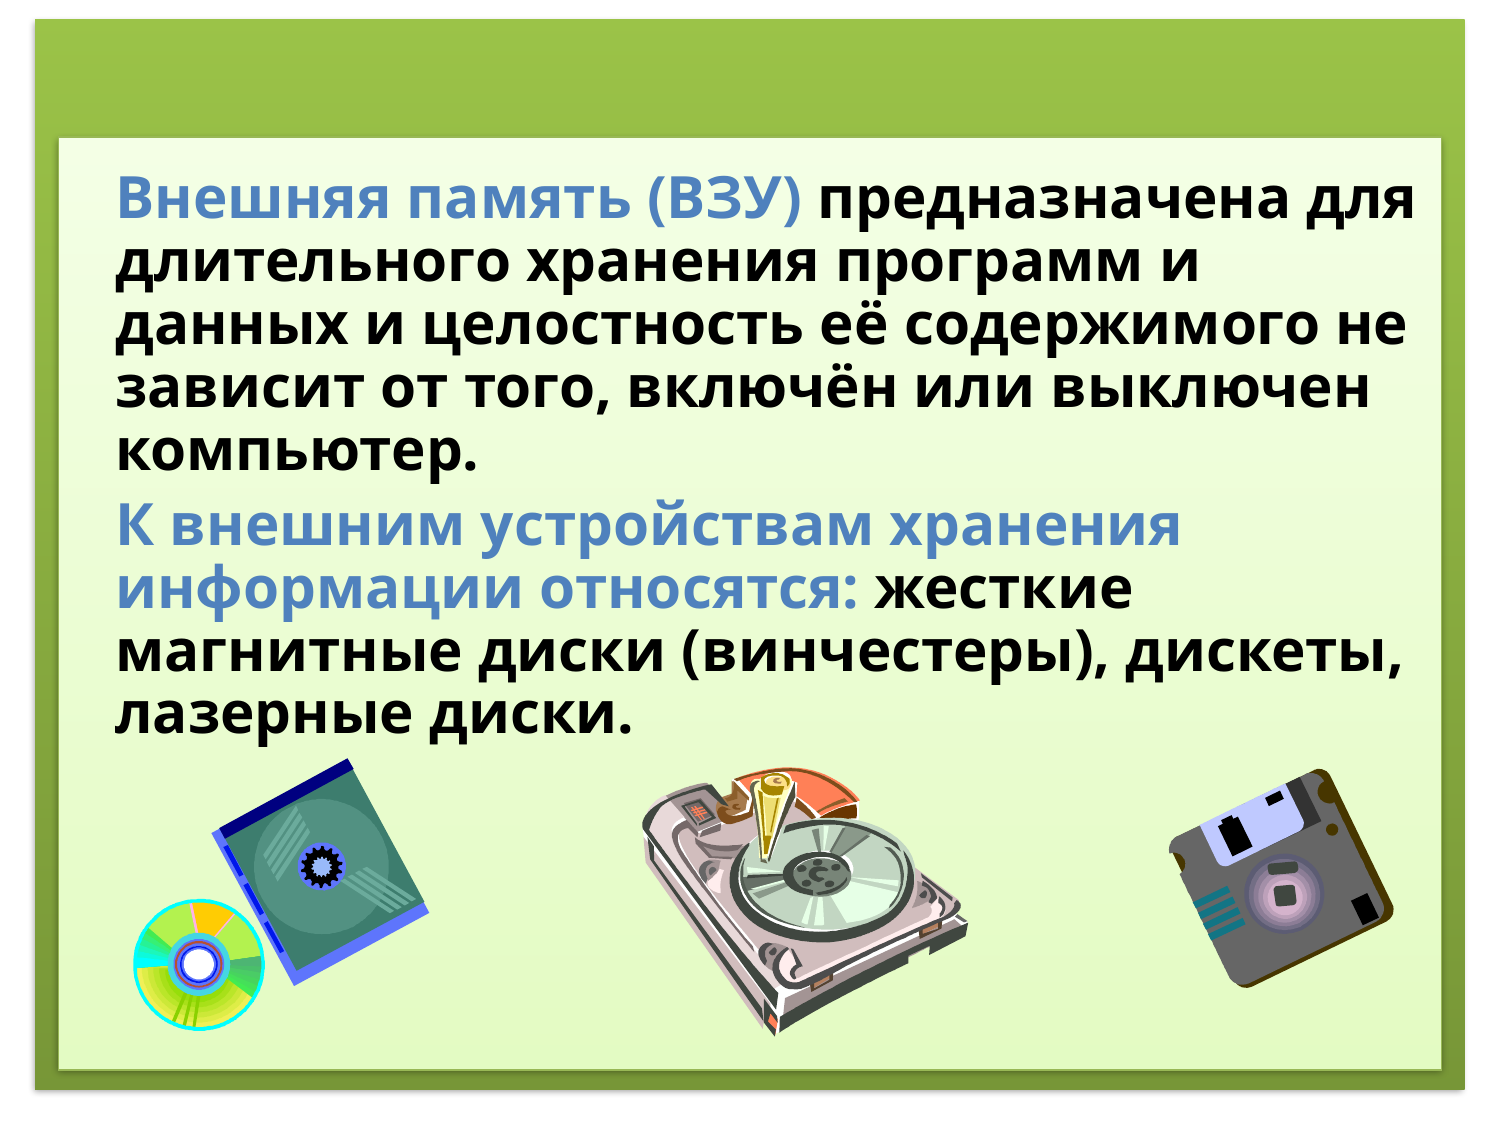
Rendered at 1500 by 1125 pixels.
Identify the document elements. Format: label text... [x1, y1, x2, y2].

picture [637, 762, 974, 1042]
text_box [58, 136, 1442, 1071]
list Внешняя память (ВЗУ) предназначена для длительного хранения программ и данных и целостность её содержимого не зависит от того, включён или выключен компьютер. К внешним устройствам хранения информации относятся: жесткие магнитные диски (винчестеры), дискеты, лазерные диски. [100, 160, 1442, 835]
text_box [35, 19, 1465, 1090]
picture [1162, 762, 1401, 995]
picture [124, 749, 438, 1040]
